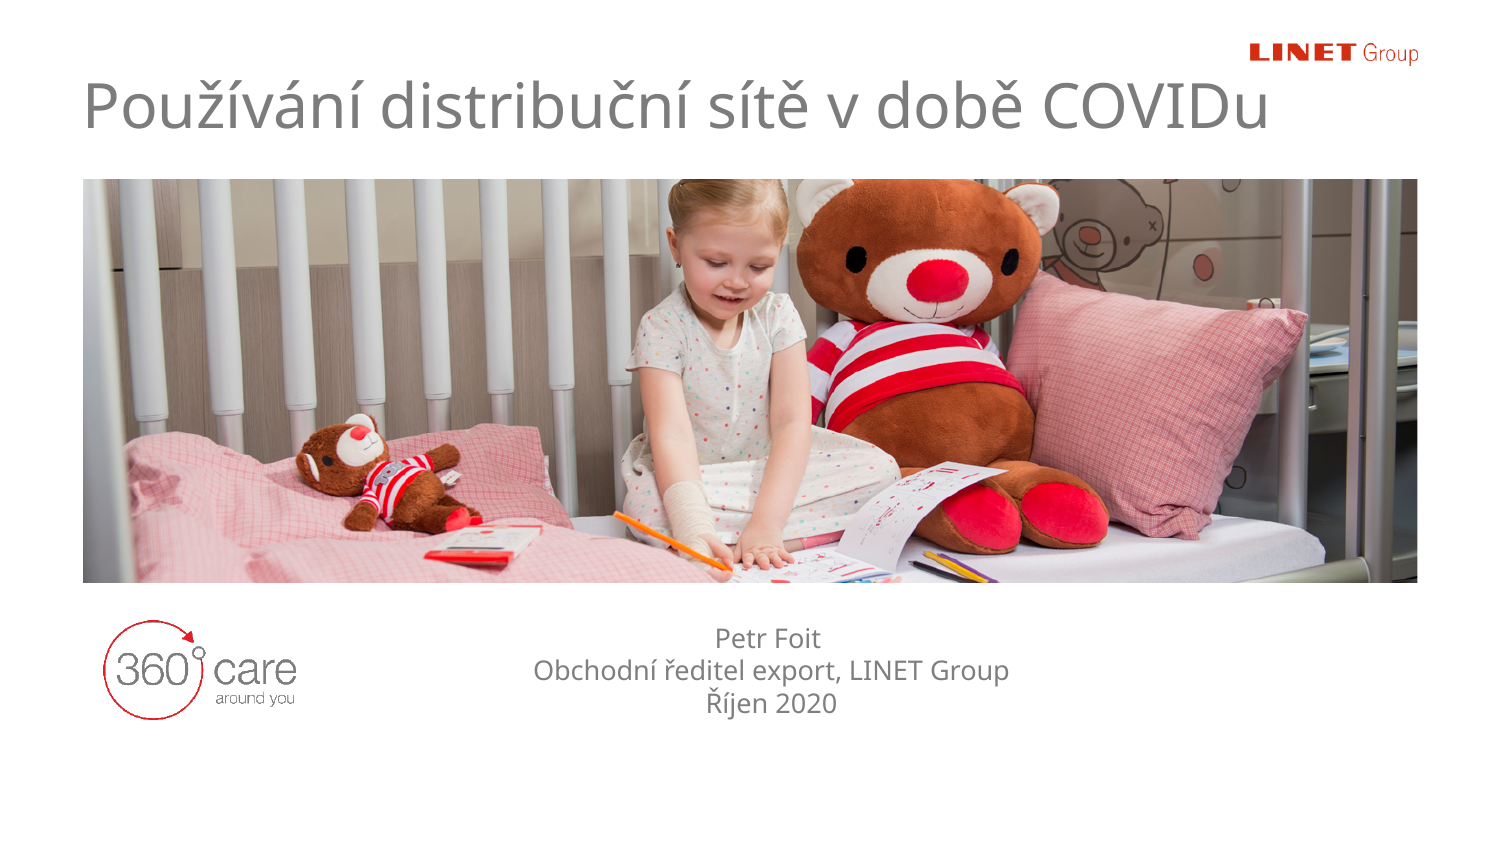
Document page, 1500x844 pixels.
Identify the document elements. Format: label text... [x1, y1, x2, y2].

picture [82, 179, 1418, 583]
picture [103, 620, 296, 720]
footer Petr Foit Obchodní ředitel export, LINET Group Říjen 2020 [300, 646, 1439, 694]
title Používání distribuční sítě v době COVIDu [82, 17, 1418, 141]
